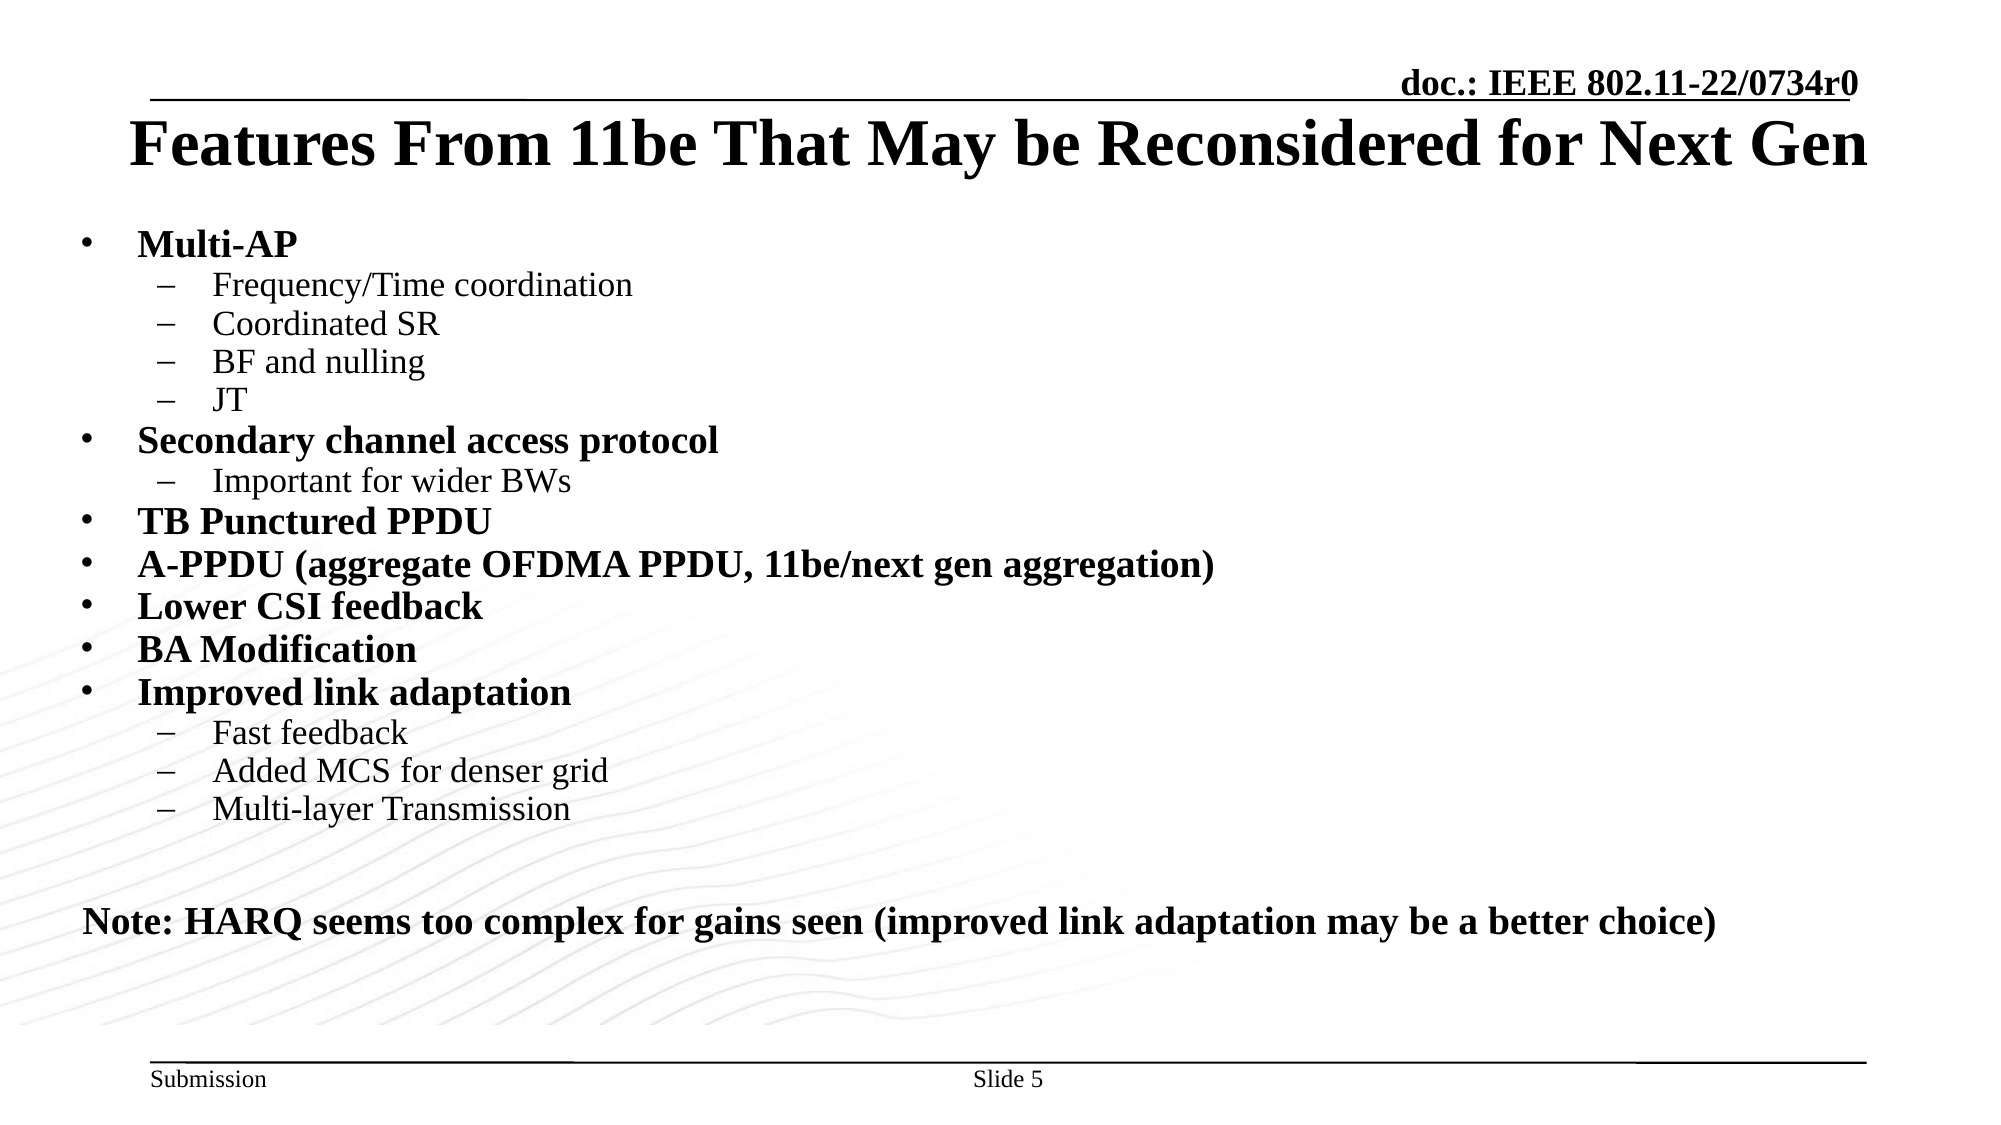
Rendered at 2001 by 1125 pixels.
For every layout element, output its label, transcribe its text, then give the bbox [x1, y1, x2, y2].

picture [0, 457, 2000, 1025]
title Features From 11be That May be Reconsidered for Next Gen [67, 114, 1933, 176]
slide_number Slide 5 [950, 1061, 1067, 1123]
list Multi-AP Frequency/Time coordination Coordinated SR BF and nulling JT Secondary channel access protocol Important for wider BWs TB Punctured PPDU A-PPDU (aggregate OFDMA PPDU, 11be/next gen aggregation) Lower CSI feedback BA Modification Improved link adaptation Fast feedback Added MCS for denser grid Multi-layer Transmission Note: HARQ seems too complex for gains seen (improved link adaptation may be a better choice) [62, 148, 1892, 383]
